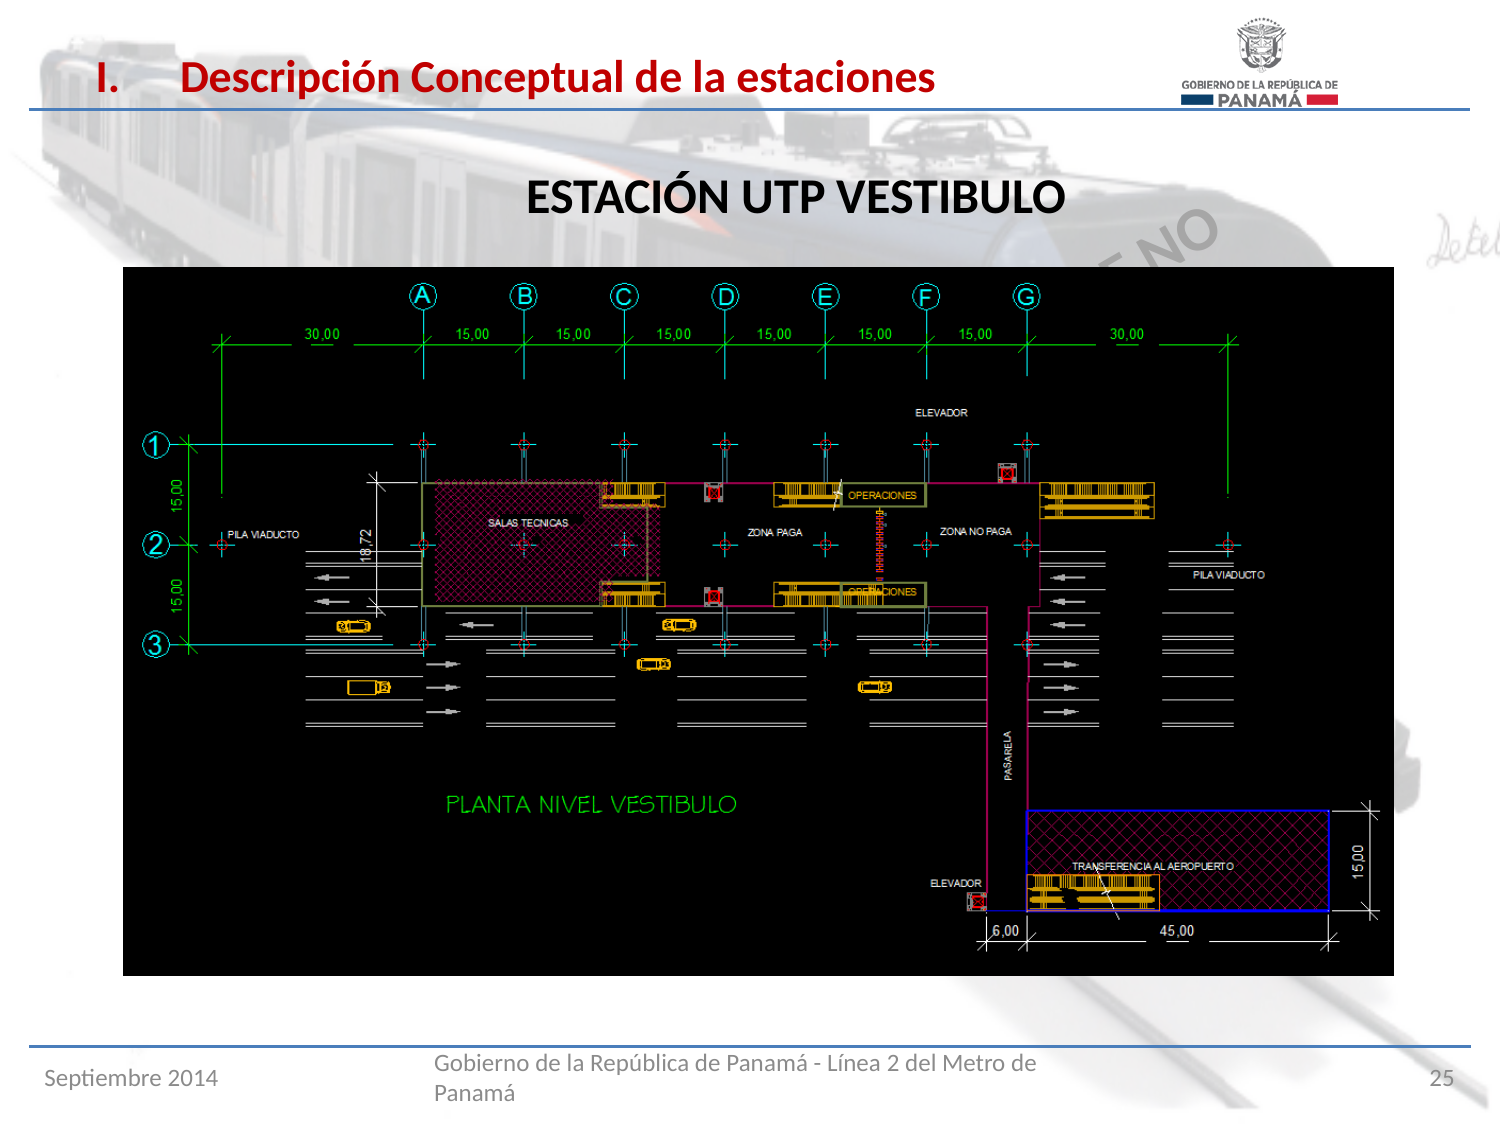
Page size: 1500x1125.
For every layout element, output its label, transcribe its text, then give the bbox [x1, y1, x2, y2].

footer Gobierno de la República de Panamá - Línea 2 del Metro de Panamá [419, 1056, 1140, 1107]
picture [1180, 17, 1338, 107]
slide_number Septiembre 2014 [29, 1053, 243, 1107]
text_box ESTACIÓN UTP VESTIBULO [253, 125, 1264, 231]
text_box Descripción Conceptual de la estaciones [5, 11, 1187, 110]
slide_number 25 [1140, 1053, 1470, 1107]
picture [123, 266, 1394, 976]
